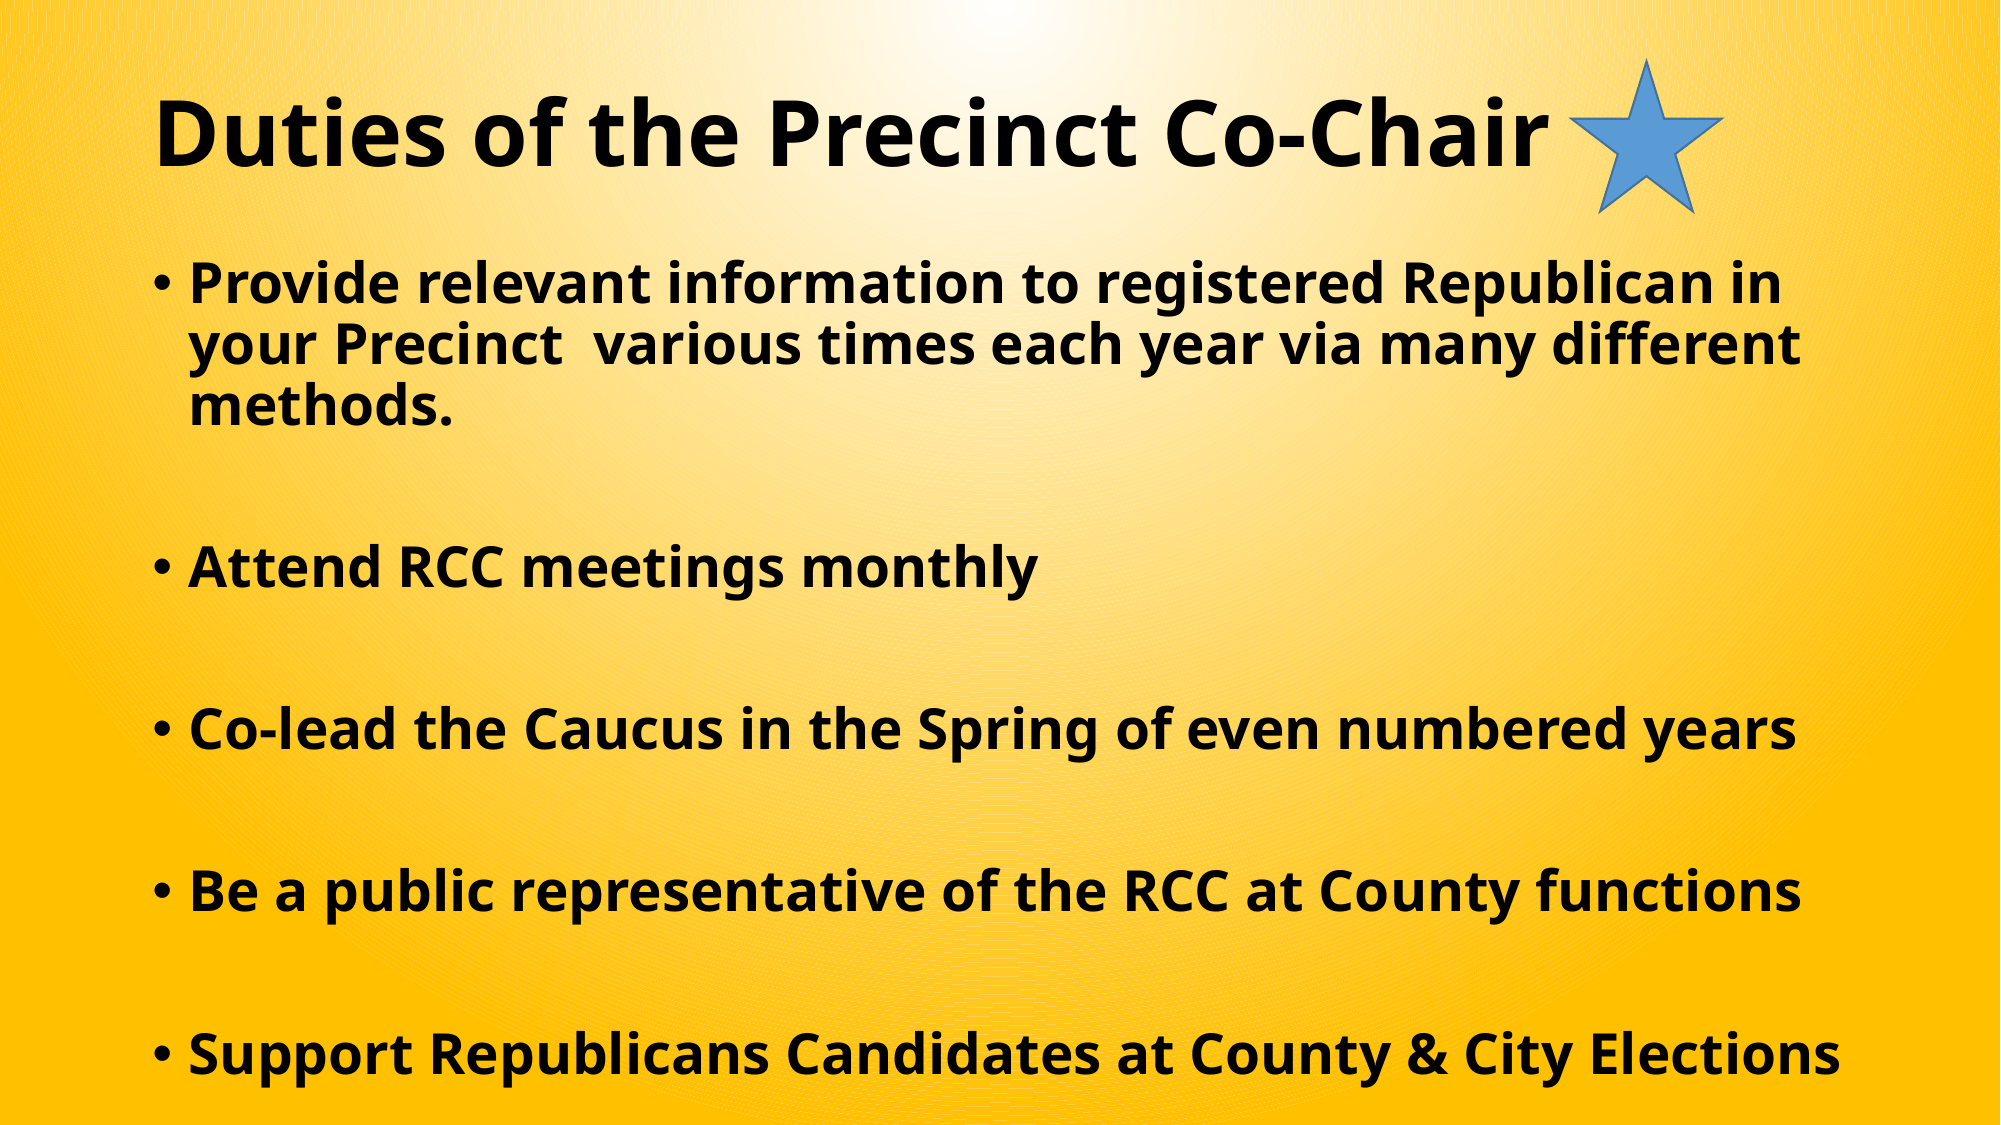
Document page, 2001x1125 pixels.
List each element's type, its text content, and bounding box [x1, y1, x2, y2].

text_box [1568, 57, 1725, 215]
list Provide relevant information to registered Republican in your Precinct various times each year via many different methods. Attend RCC meetings monthly Co-lead the Caucus in the Spring of even numbered years Be a public representative of the RCC at County functions Support Republicans Candidates at County & City Elections [137, 246, 1863, 1113]
title Duties of the Precinct Co-Chair [137, 44, 1863, 229]
